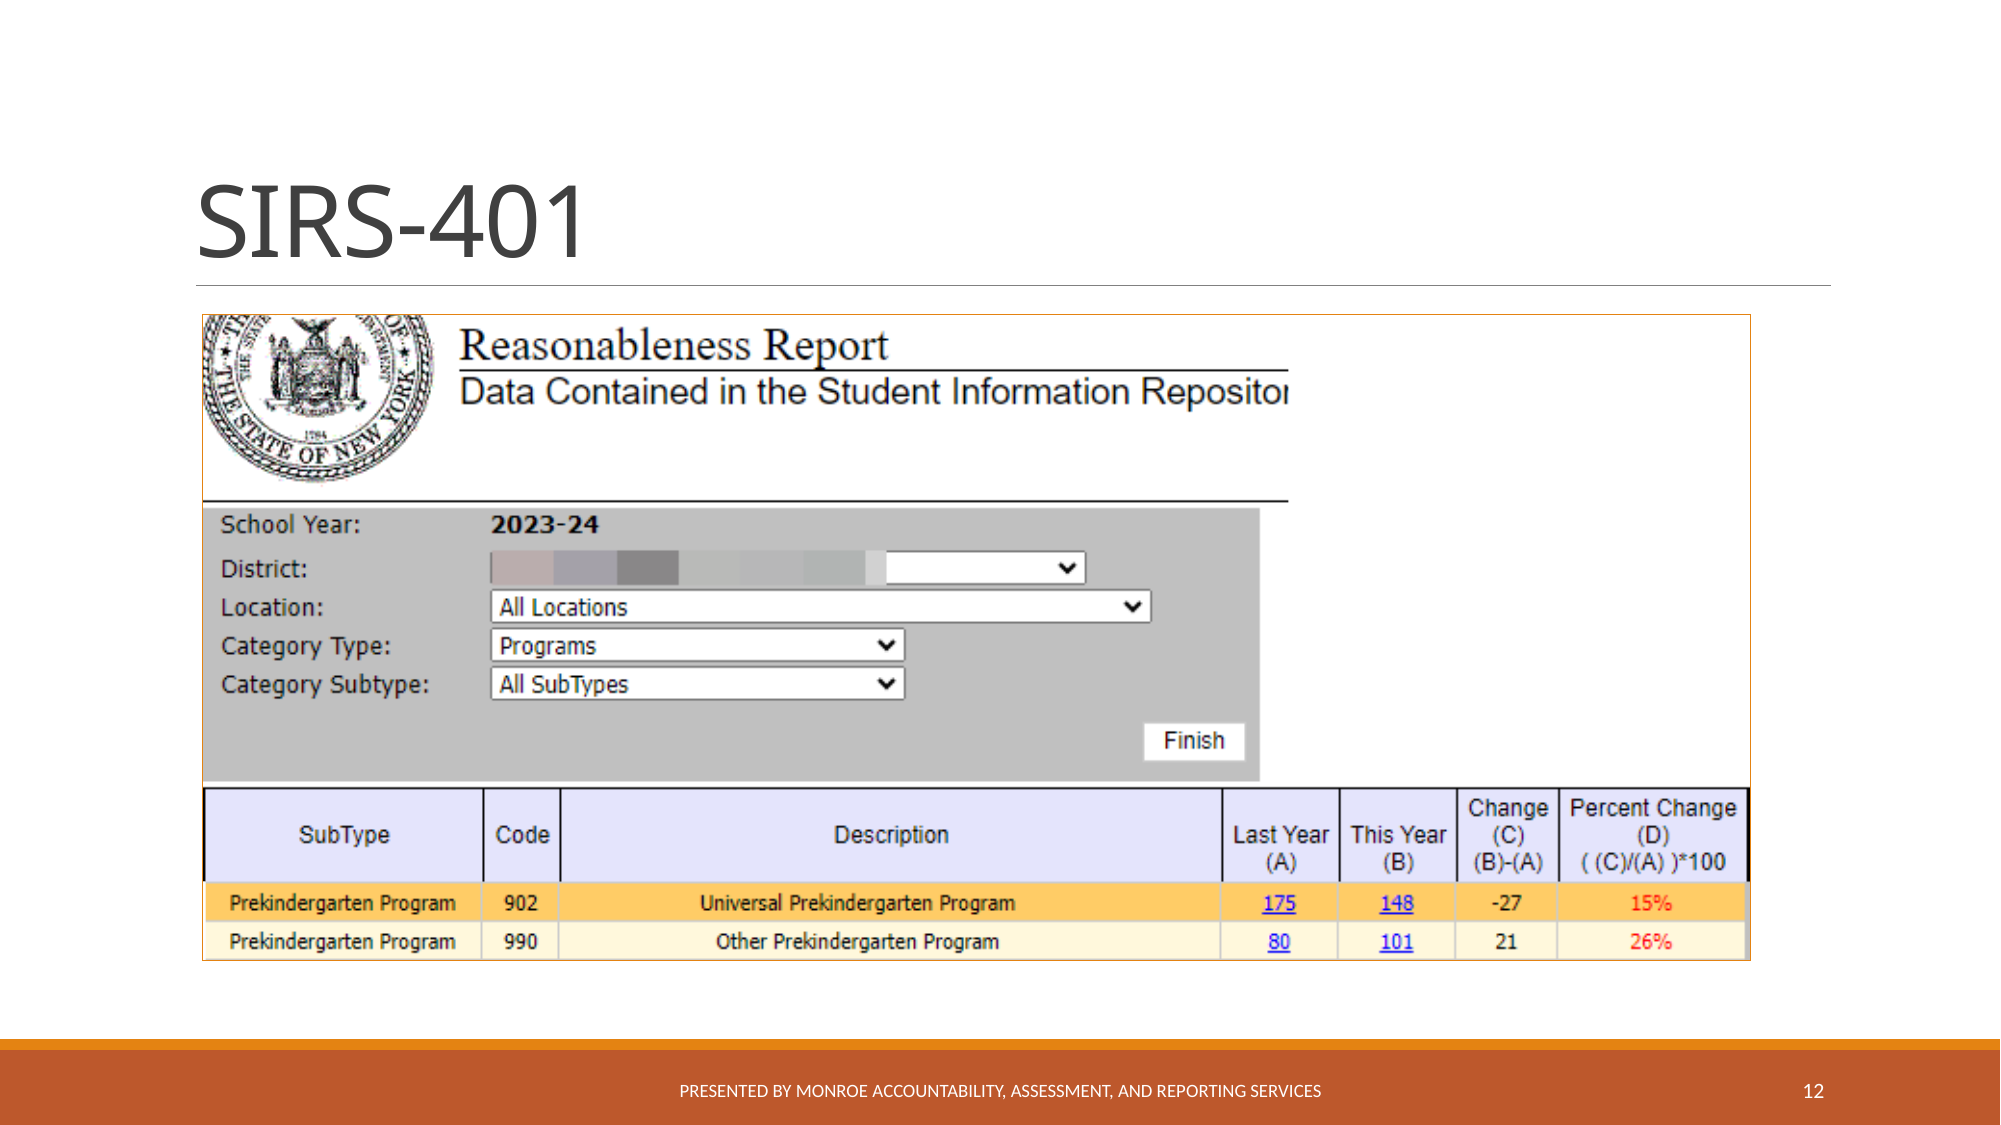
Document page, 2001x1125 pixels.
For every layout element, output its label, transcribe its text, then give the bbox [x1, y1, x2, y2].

title SIRS-401 [180, 47, 1830, 285]
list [201, 313, 1752, 962]
slide_number 12 [1624, 1059, 1840, 1120]
footer Presented by Monroe accountability, Assessment, and Reporting Services [604, 1059, 1396, 1120]
